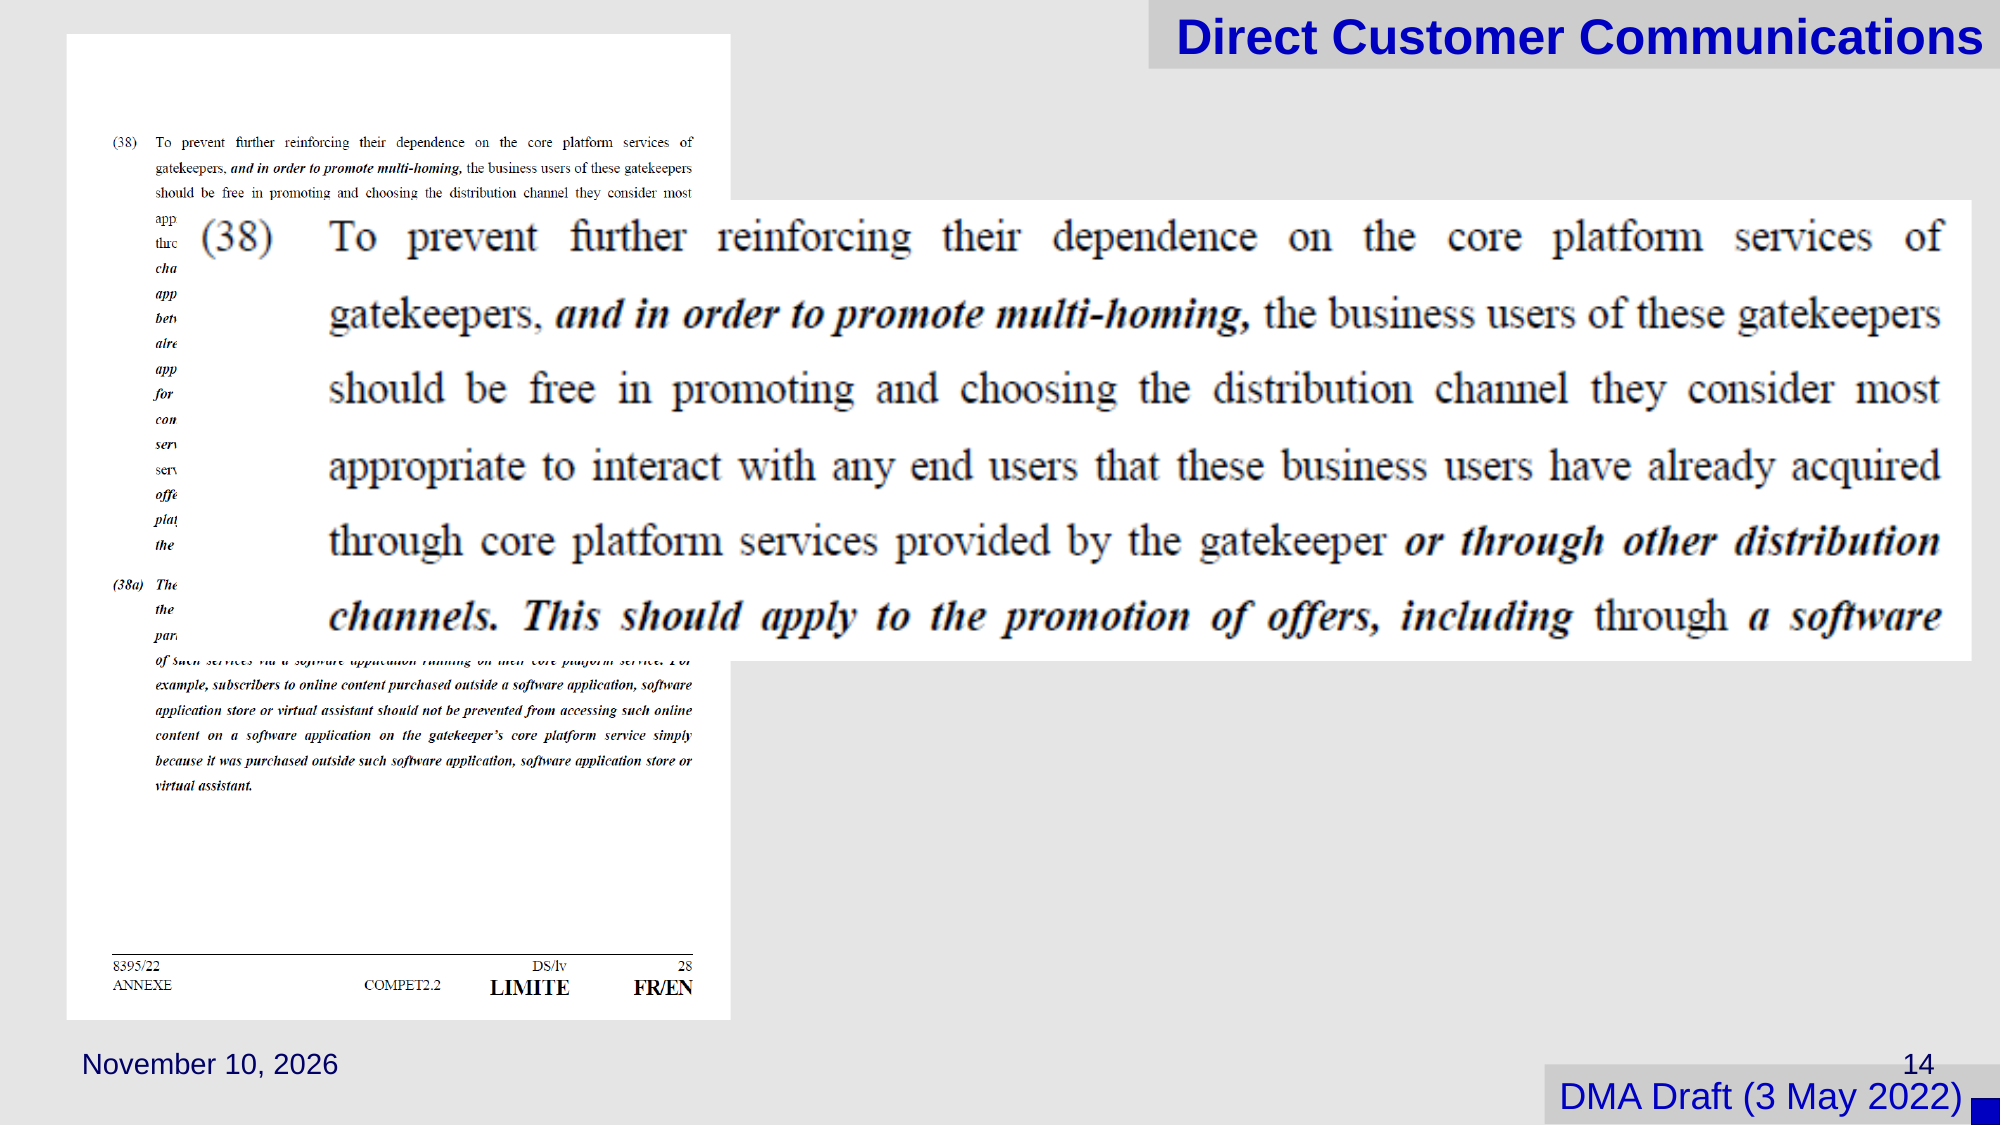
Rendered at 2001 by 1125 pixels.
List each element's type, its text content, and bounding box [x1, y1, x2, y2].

text_box DMA Draft (3 May 2022) [1544, 1064, 2000, 1125]
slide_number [66, 1028, 484, 1101]
slide_number 14 [1533, 1024, 1951, 1101]
picture [66, 33, 1972, 1020]
title Direct Customer Communications [1148, 0, 2000, 69]
text_box [1971, 1099, 2000, 1125]
